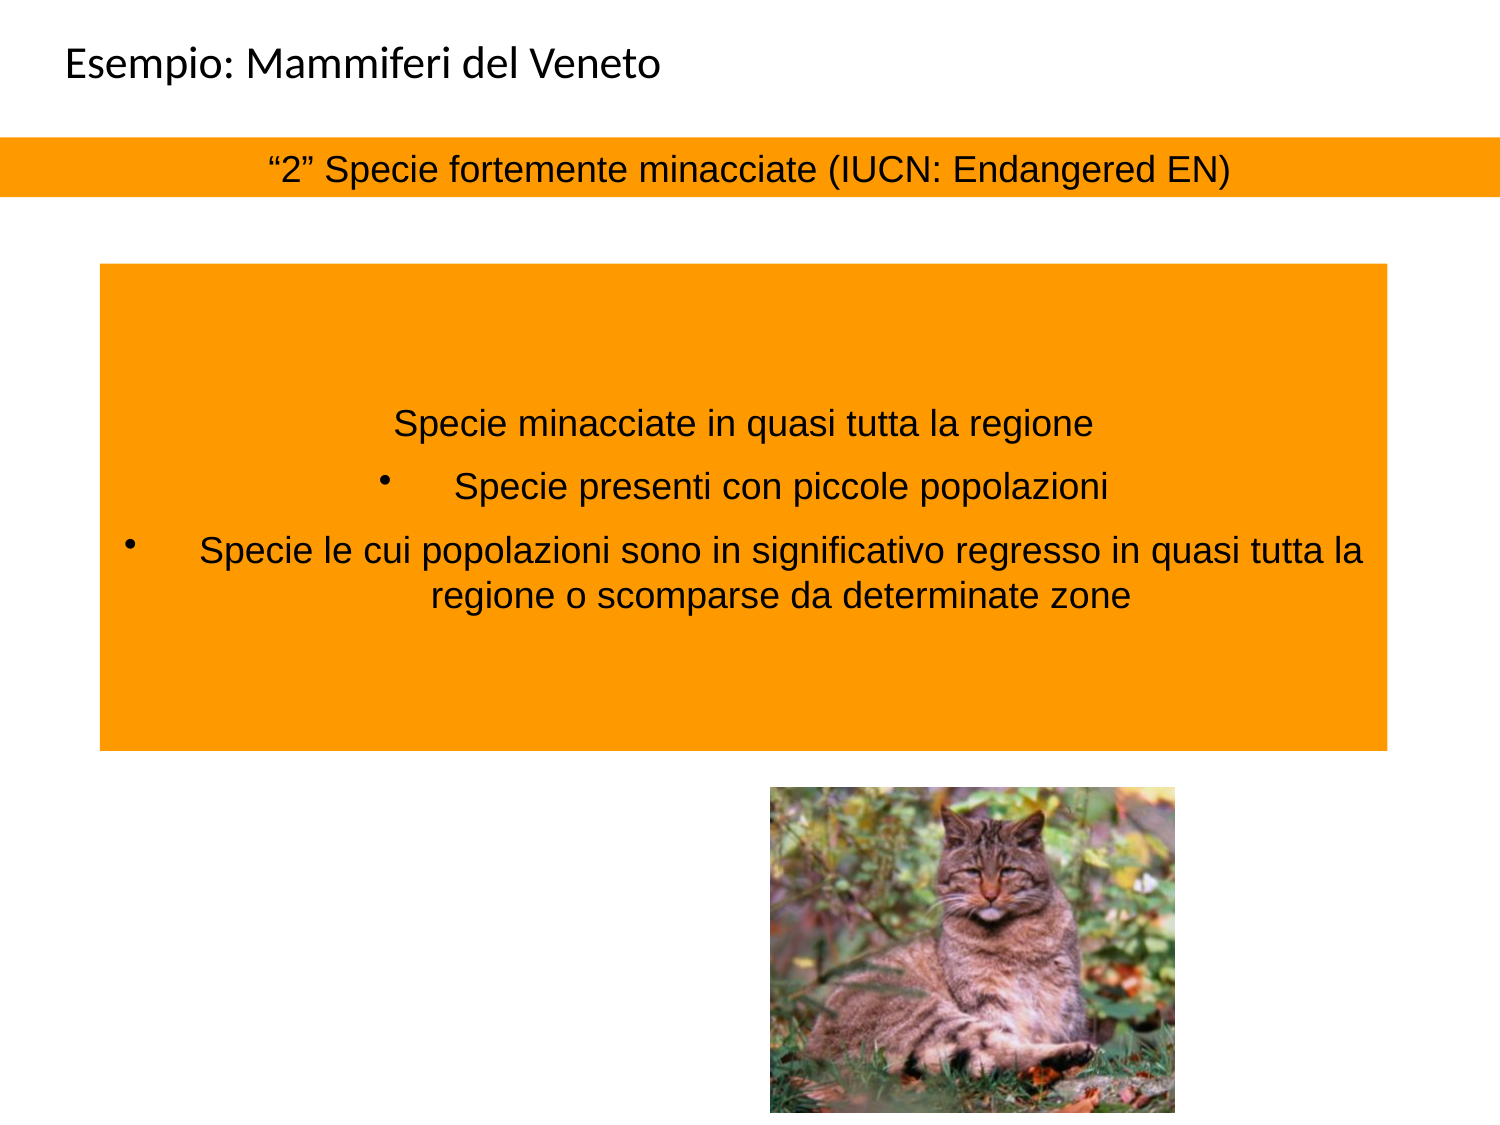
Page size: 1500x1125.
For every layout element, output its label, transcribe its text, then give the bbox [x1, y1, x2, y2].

text_box Esempio: Mammiferi del Veneto [49, 24, 1500, 95]
text_box “2” Specie fortemente minacciate (IUCN: Endangered EN) [0, 137, 1500, 198]
text_box Specie minacciate in quasi tutta la regione Specie presenti con piccole popolazioni Specie le cui popolazioni sono in significativo regresso in quasi tutta la regione o scomparse da determinate zone [99, 263, 1388, 751]
picture [770, 787, 1176, 1113]
